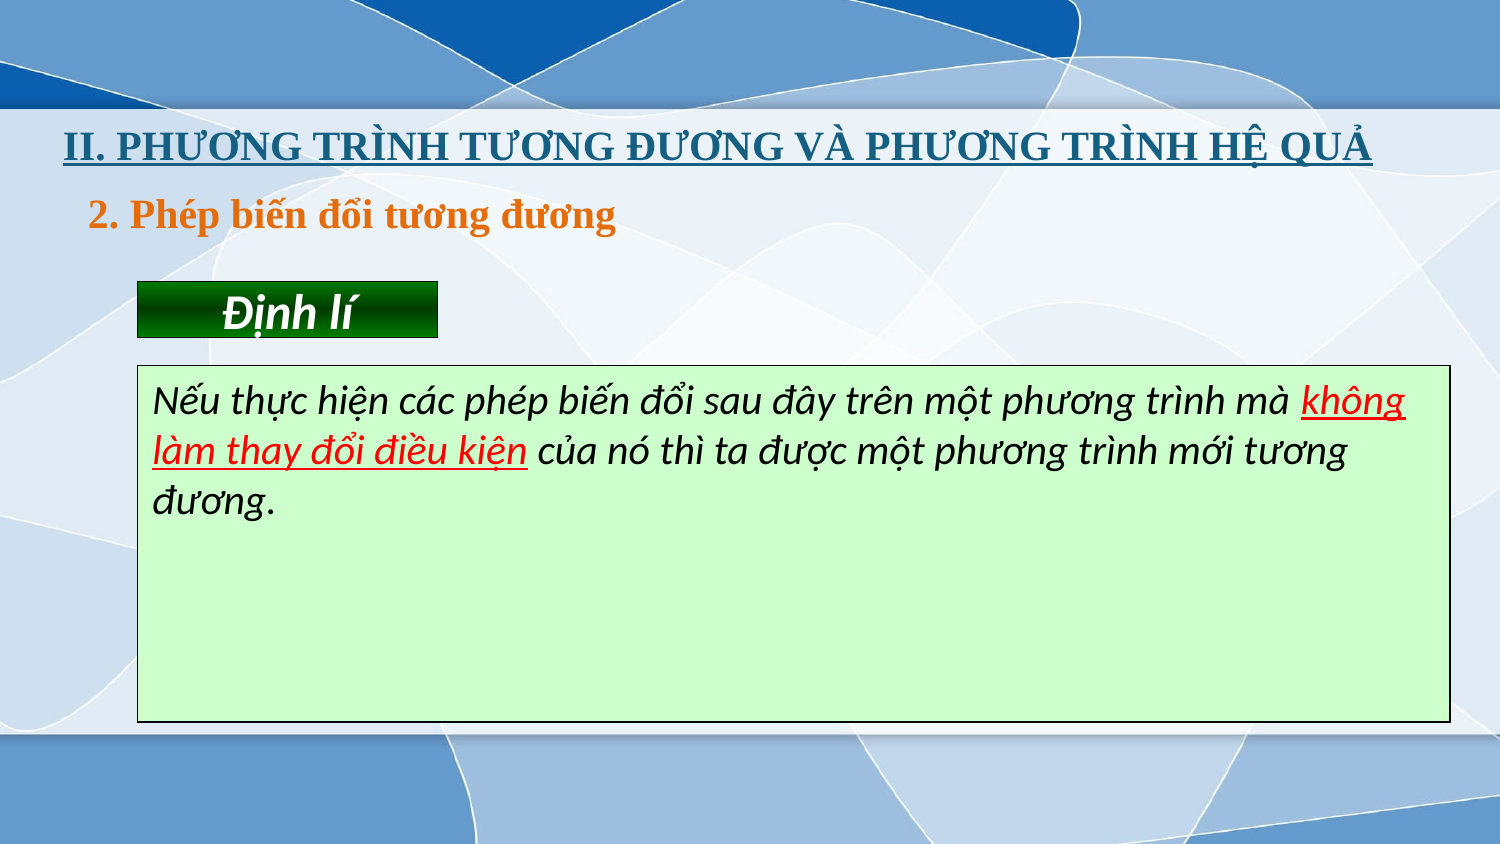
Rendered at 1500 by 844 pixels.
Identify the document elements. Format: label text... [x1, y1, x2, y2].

picture [0, 0, 1500, 844]
text_box Định lí [137, 281, 438, 338]
text_box II. PHƯƠNG TRÌNH TƯƠNG ĐƯƠNG VÀ PHƯƠNG TRÌNH HỆ QUẢ [57, 116, 1413, 160]
text_box 2. Phép biến đổi tương đương [82, 184, 1400, 753]
text_box Nếu thực hiện các phép biến đổi sau đây trên một phương trình mà không làm thay đổi điều kiện của nó thì ta được một phương trình mới tương đương. [137, 365, 1450, 722]
